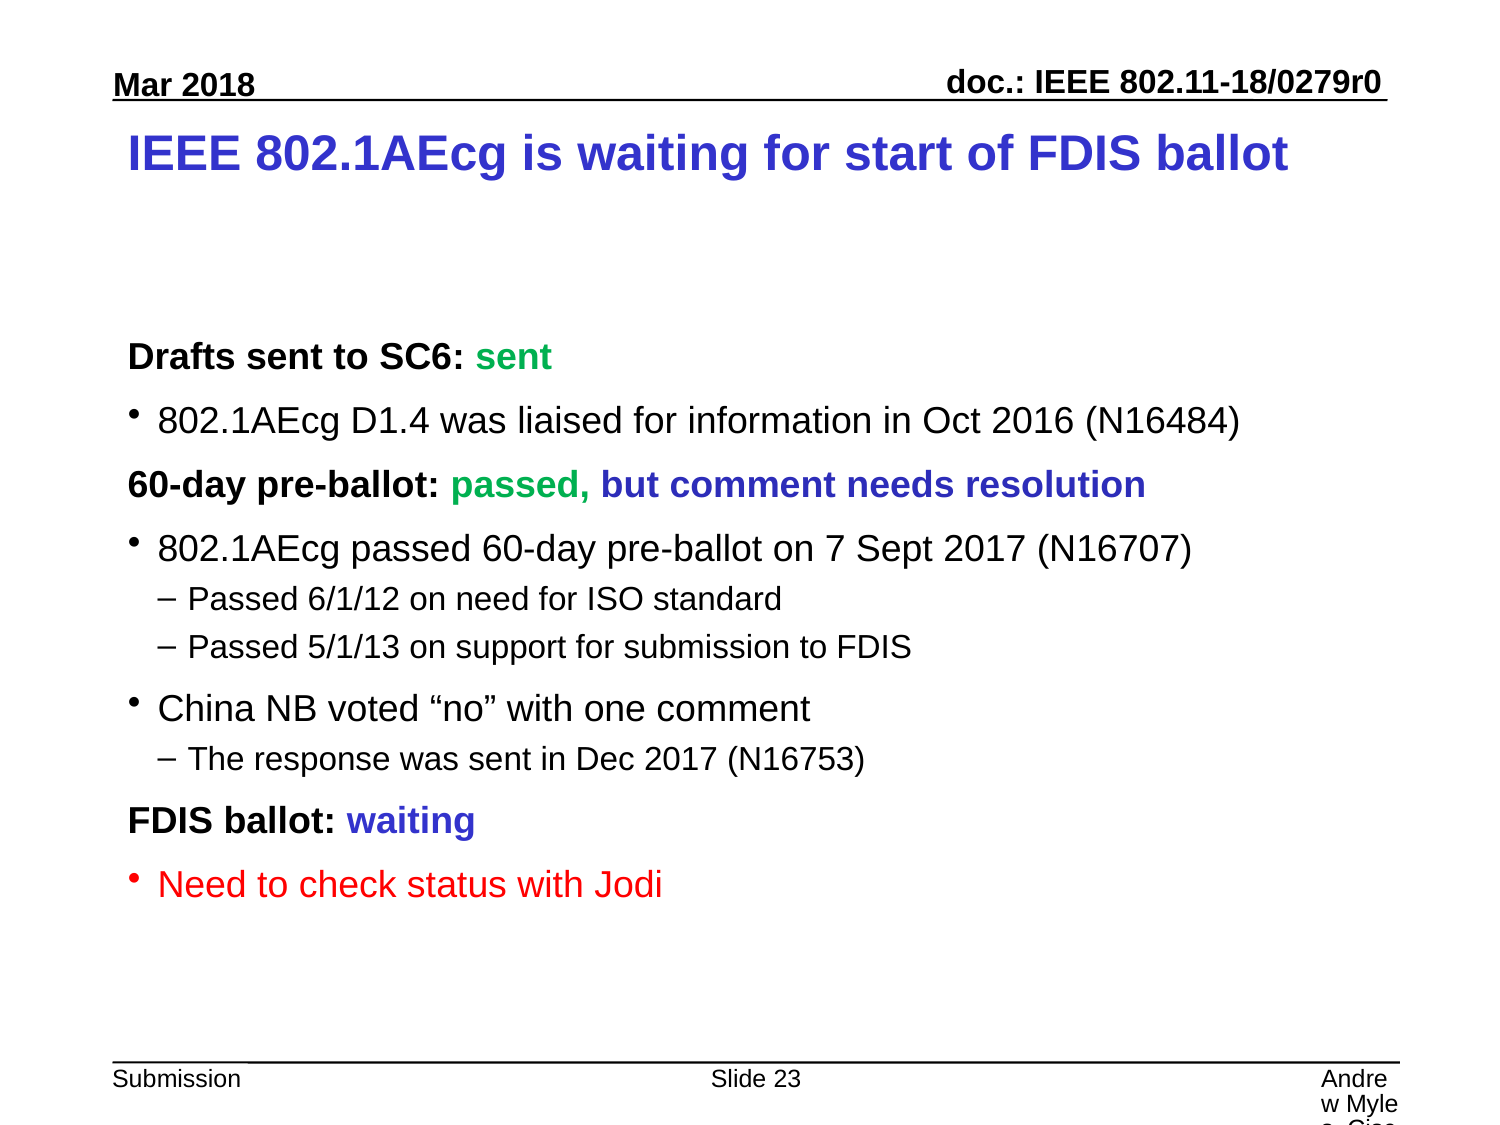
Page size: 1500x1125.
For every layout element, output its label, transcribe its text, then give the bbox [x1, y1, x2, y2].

footer Andrew Myles, Cisco [1320, 1061, 1402, 1093]
list Drafts sent to SC6: sent 802.1AEcg D1.4 was liaised for information in Oct 2016 (N16484) 60-day pre-ballot: passed, but comment needs resolution 802.1AEcg passed 60-day pre-ballot on 7 Sept 2017 (N16707) Passed 6/1/12 on need for ISO standard Passed 5/1/13 on support for submission to FDIS China NB voted “no” with one comment The response was sent in Dec 2017 (N16753) FDIS ballot: waiting Need to check status with Jodi [112, 324, 1388, 1000]
slide_number Slide 23 [709, 1061, 803, 1093]
title IEEE 802.1AEcg is waiting for start of FDIS ballot [112, 112, 1388, 288]
